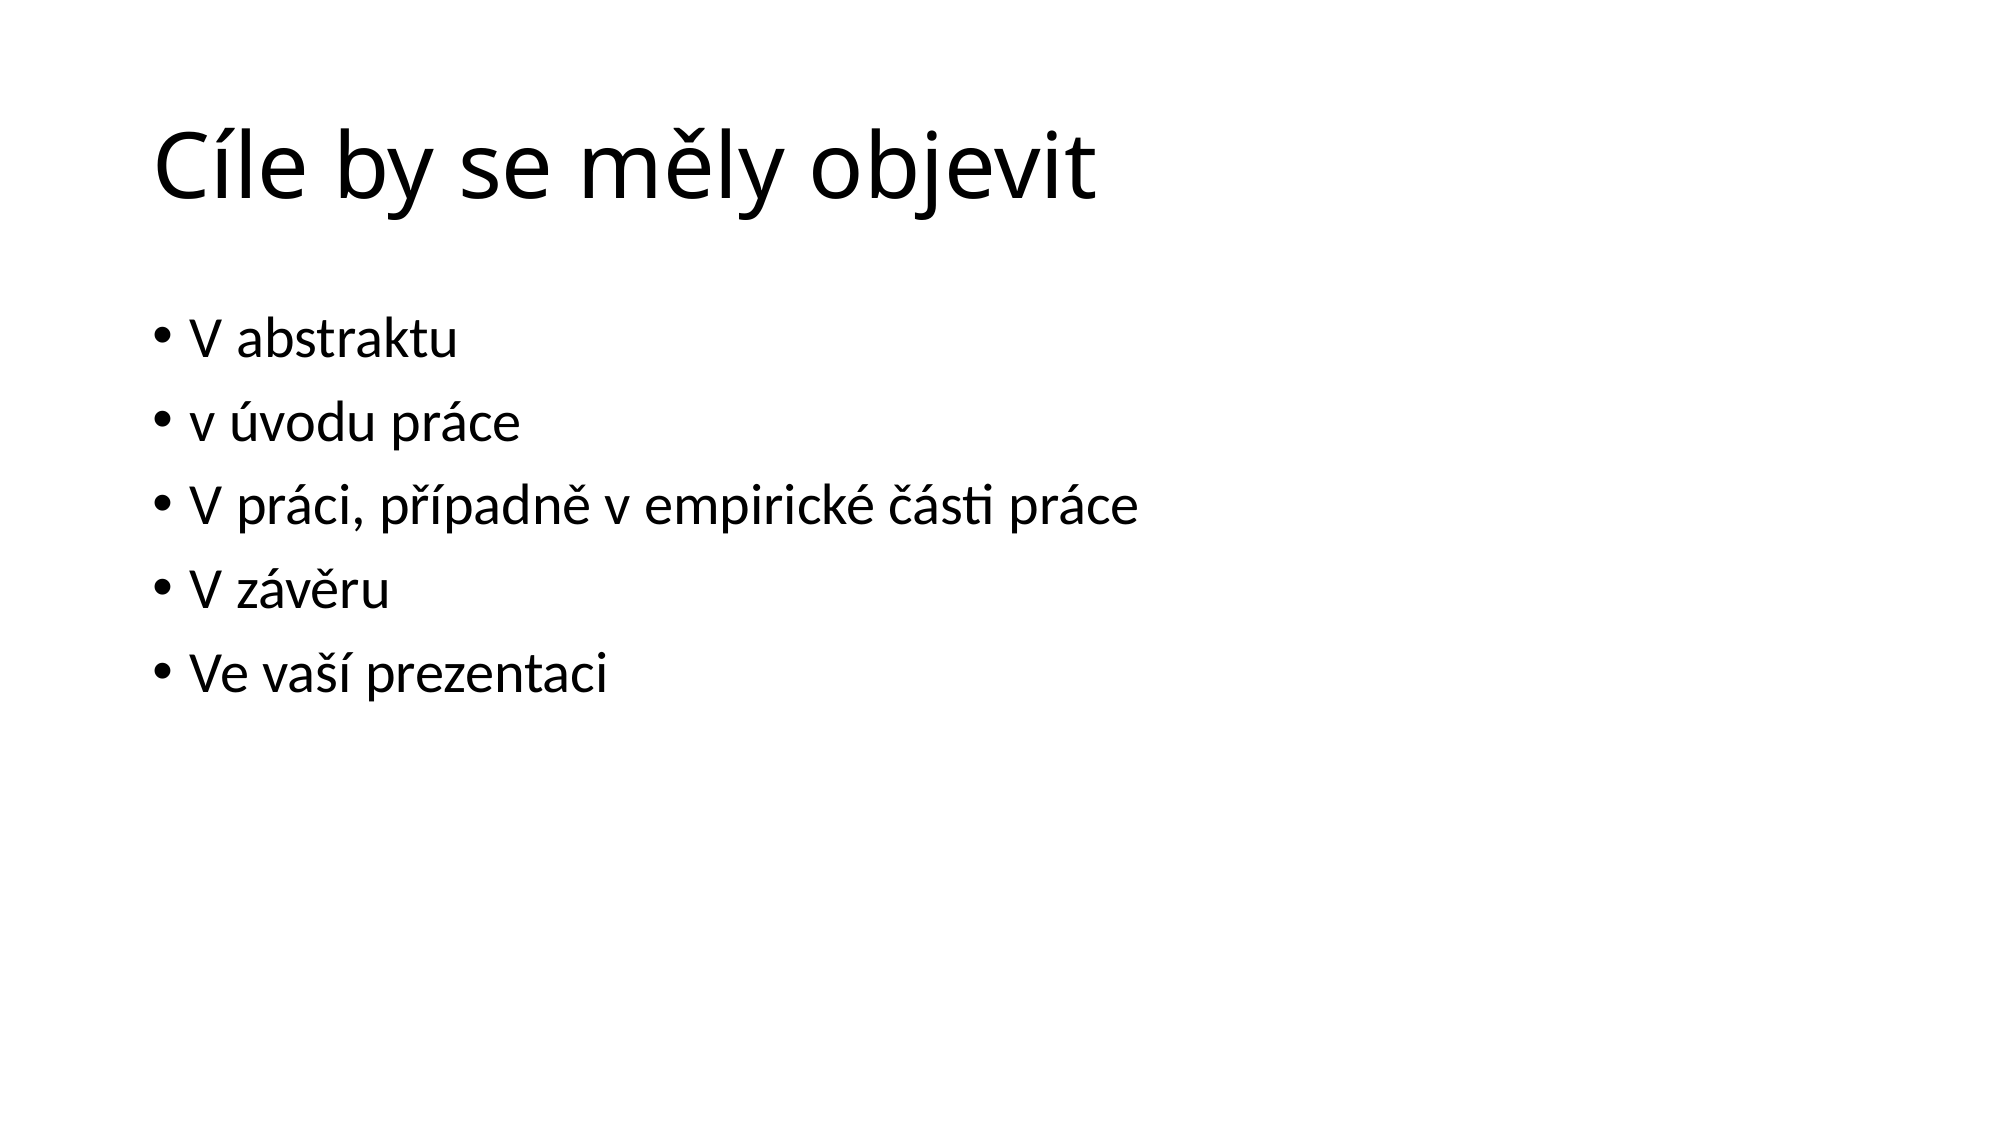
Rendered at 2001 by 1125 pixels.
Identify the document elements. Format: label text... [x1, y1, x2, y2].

list V abstraktu v úvodu práce V práci, případně v empirické části práce V závěru Ve vaší prezentaci [137, 299, 1863, 1014]
title Cíle by se měly objevit [137, 59, 1863, 278]
